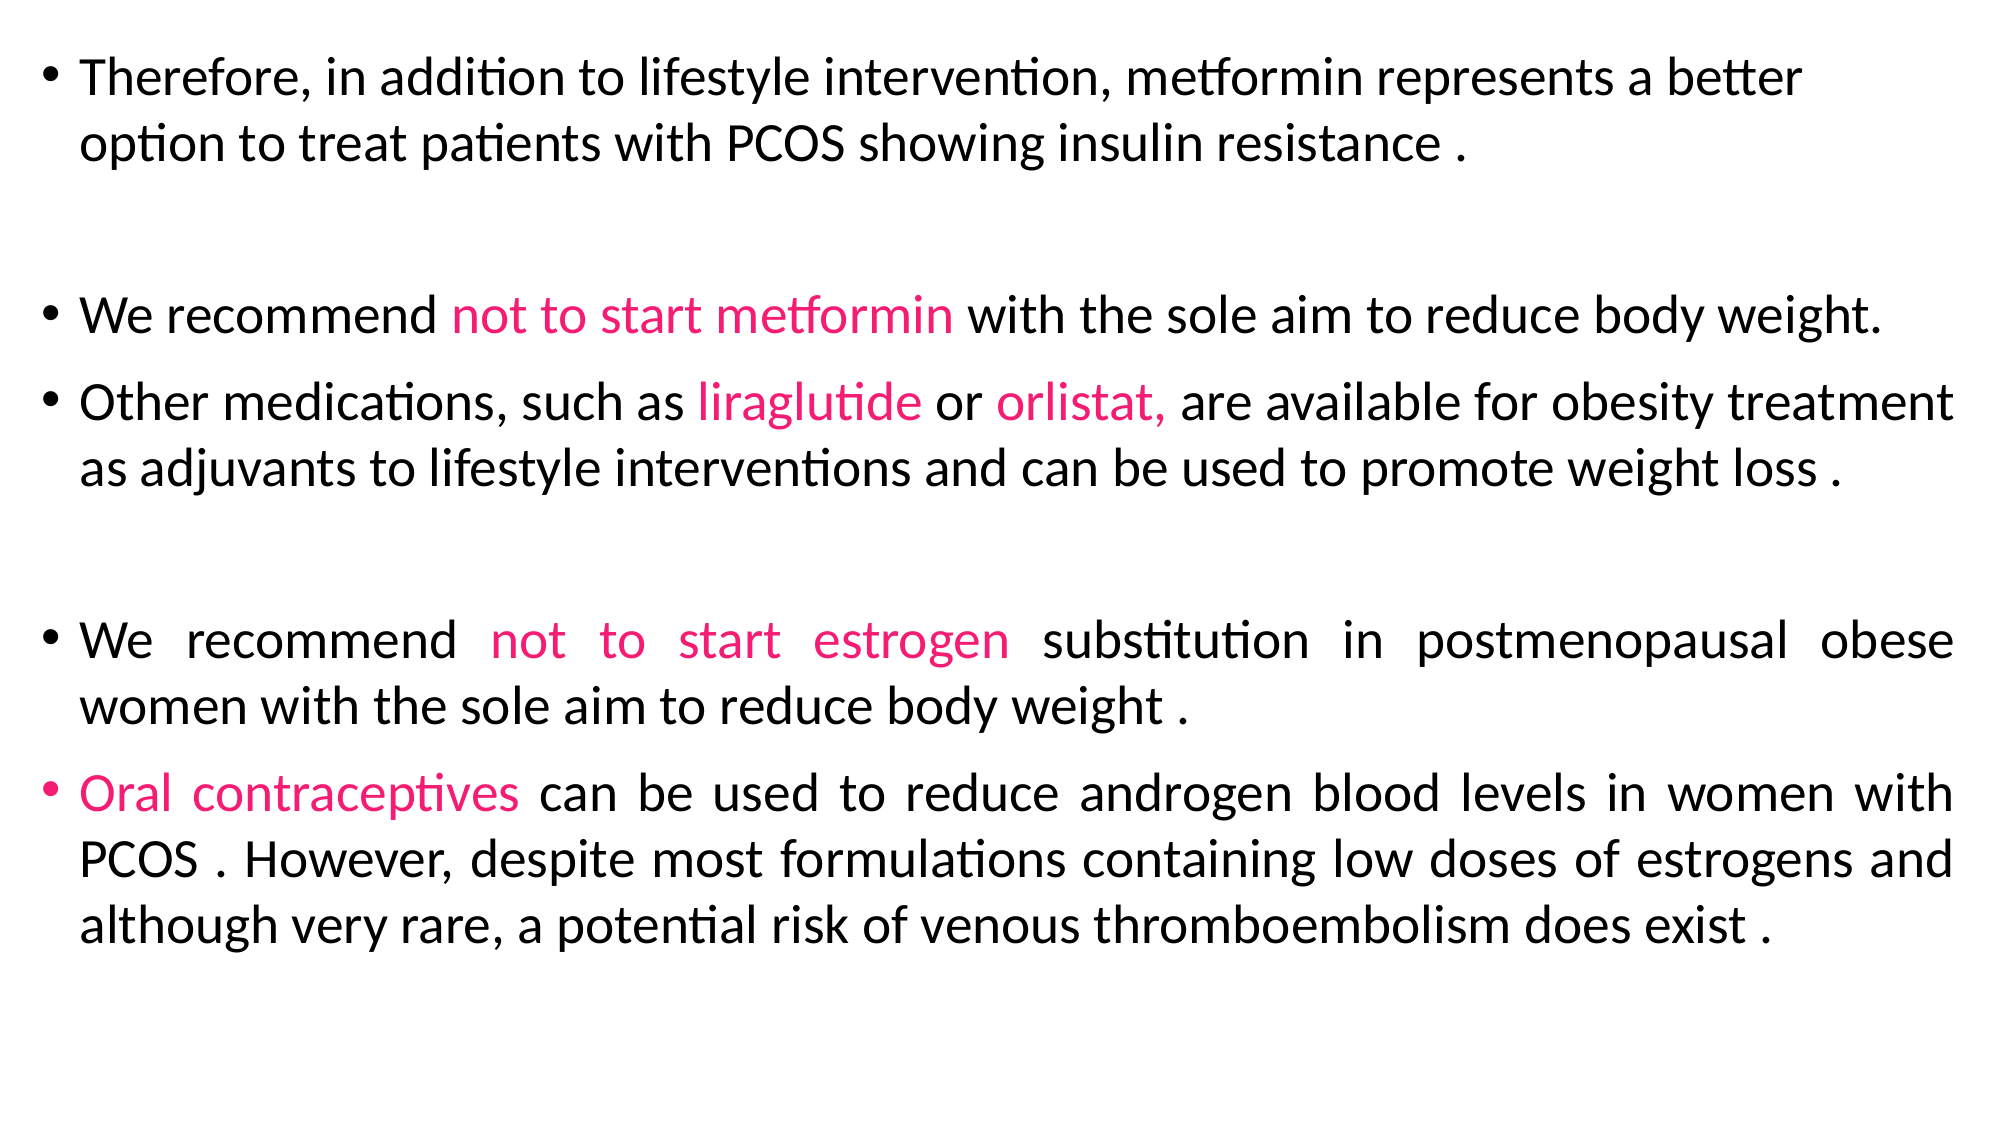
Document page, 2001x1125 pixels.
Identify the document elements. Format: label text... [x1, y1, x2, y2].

list Therefore, in addition to lifestyle intervention, metformin represents a better option to treat patients with PCOS showing insulin resistance . We recommend not to start metformin with the sole aim to reduce body weight. Other medications, such as liraglutide or orlistat, are available for obesity treatment as adjuvants to lifestyle interventions and can be used to promote weight loss . We recommend not to start estrogen substitution in postmenopausal obese women with the sole aim to reduce body weight . Oral contraceptives can be used to reduce androgen blood levels in women with PCOS . However, despite most formulations containing low doses of estrogens and although very rare, a potential risk of venous thromboembolism does exist . [26, 32, 1972, 1014]
